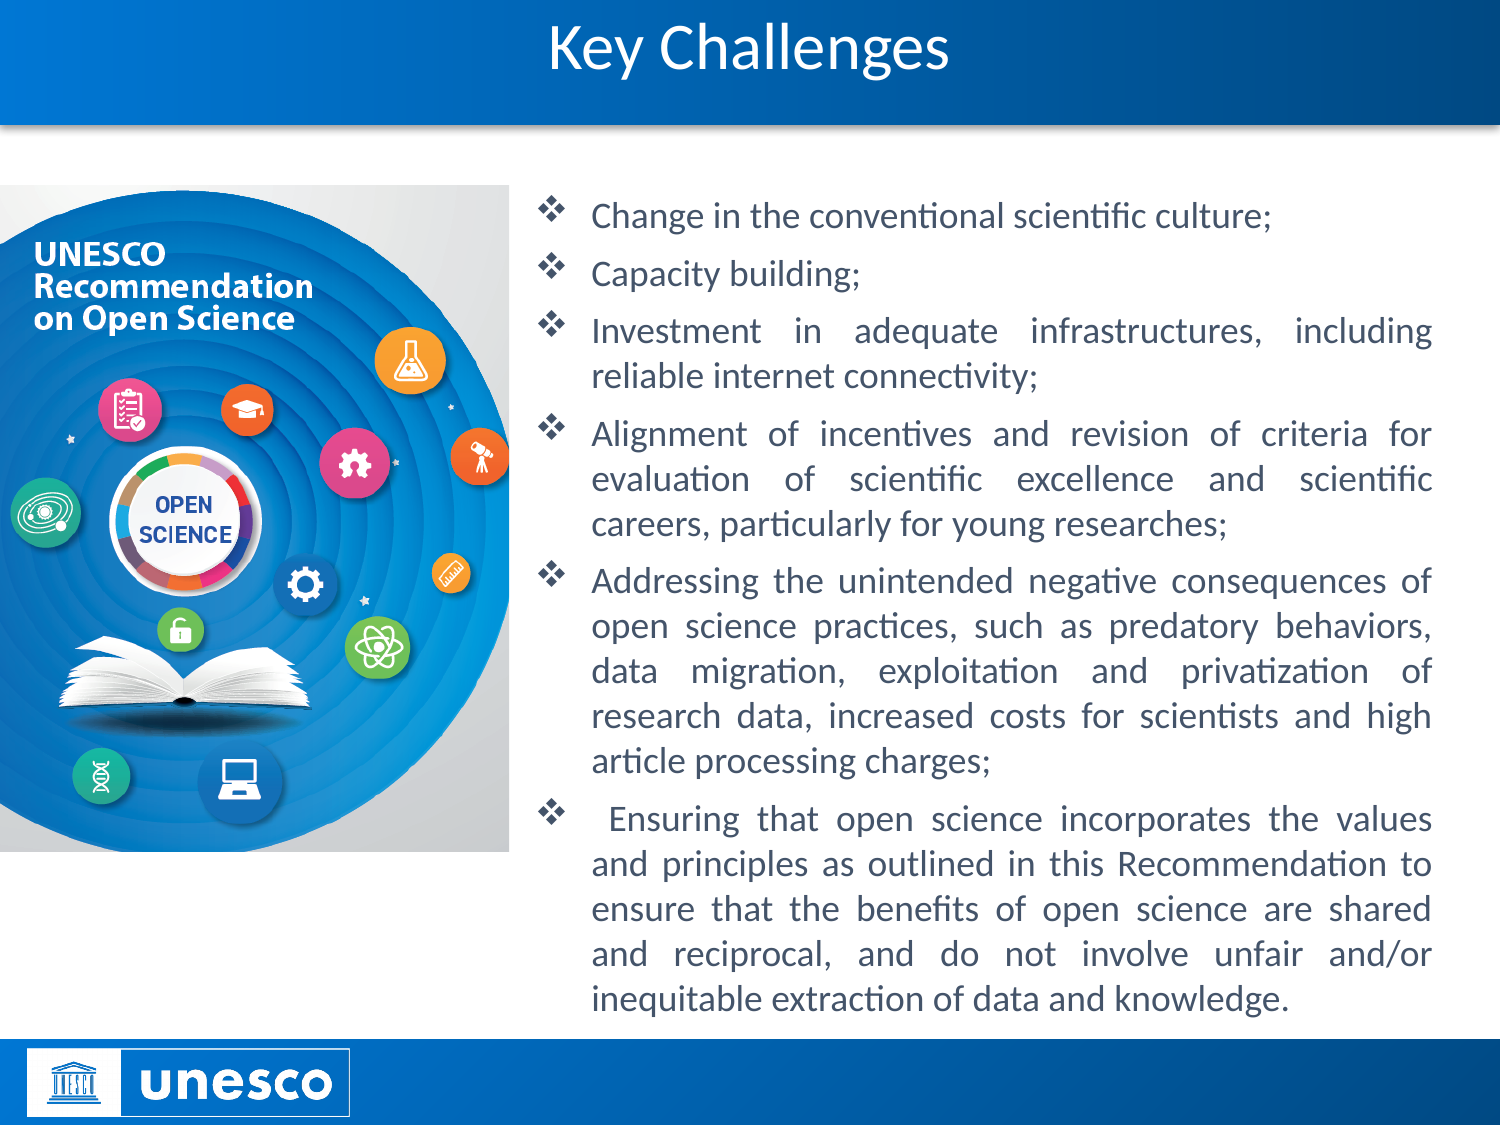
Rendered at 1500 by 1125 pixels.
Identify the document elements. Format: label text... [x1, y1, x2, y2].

picture [433, 554, 470, 593]
picture [27, 1048, 350, 1117]
picture [361, 598, 368, 604]
text_box Change in the conventional scientific culture; Capacity building; Investment in adequate infrastructures, including reliable internet connectivity; Alignment of incentives and revision of criteria for evaluation of scientific excellence and scientific careers, particularly for young researches; Addressing the unintended negative consequences of open science practices, such as predatory behaviors, data migration, exploitation and privatization of research data, increased costs for scientists and high article processing charges; Ensuring that open science incorporates the values and principles as outlined in this Recommendation to ensure that the benefits of open science are shared and reciprocal, and do not involve unfair and/or inequitable extraction of data and knowledge. [519, 183, 1449, 1027]
title Key Challenges [51, 24, 1449, 100]
picture [0, 185, 510, 852]
